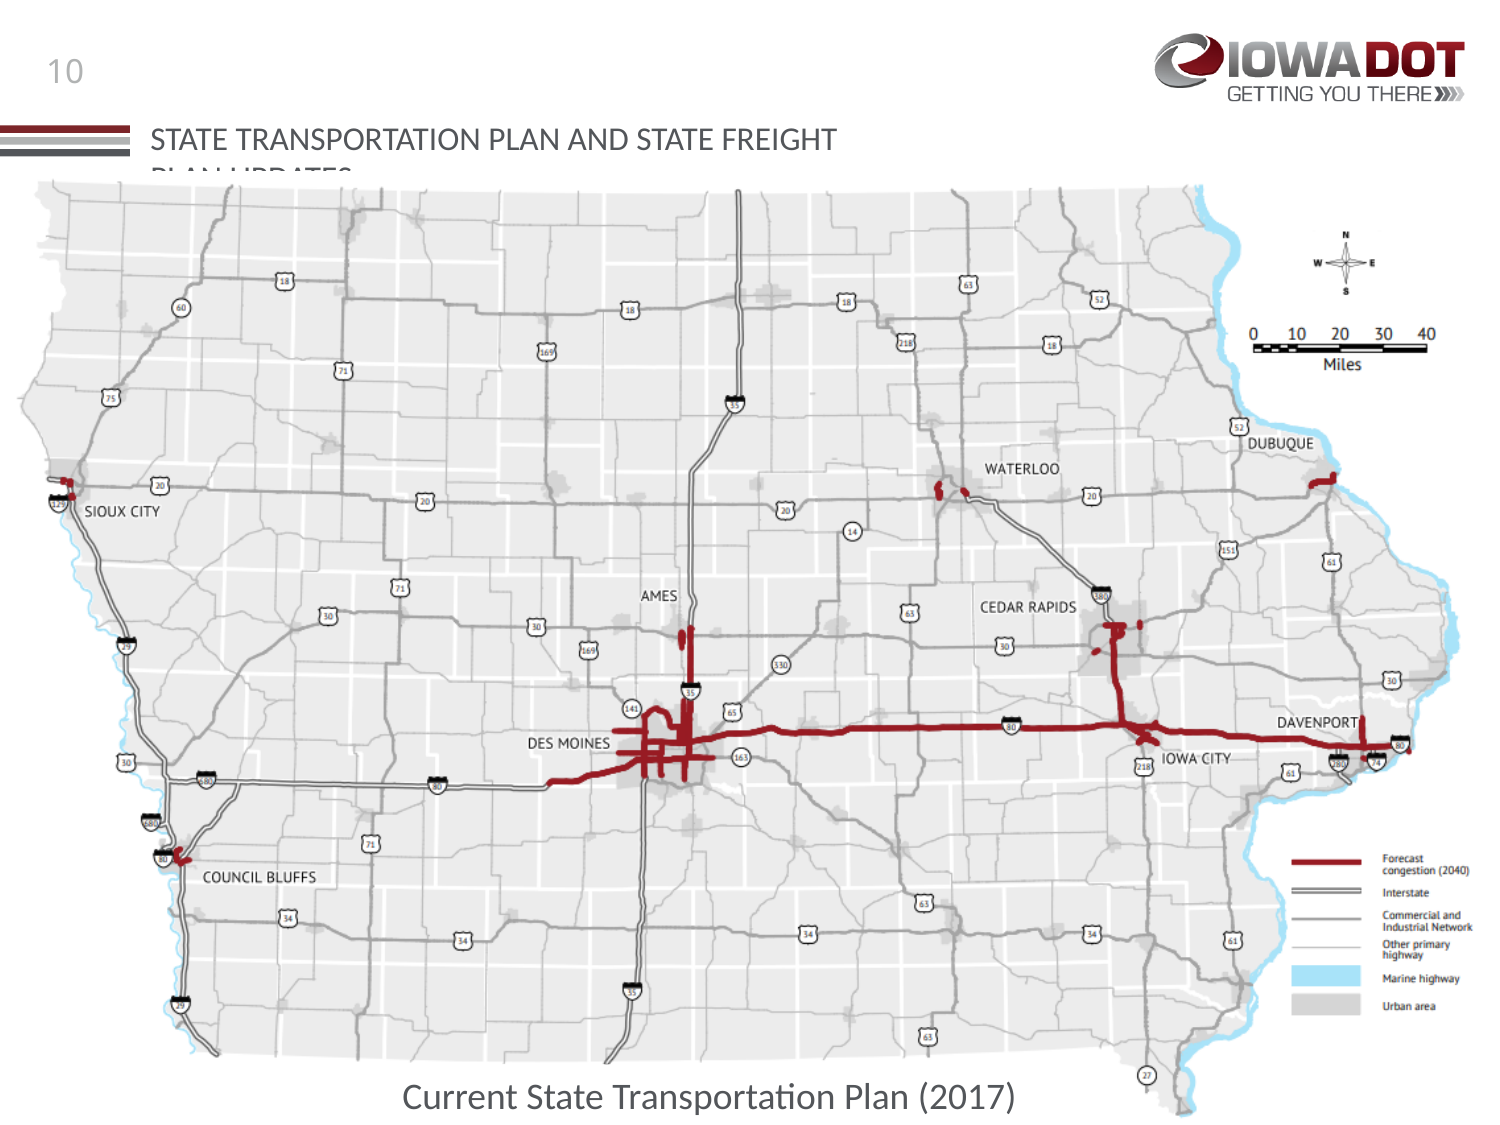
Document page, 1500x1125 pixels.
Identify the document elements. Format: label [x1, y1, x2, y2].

picture [13, 171, 1487, 1125]
picture [1147, 24, 1471, 114]
